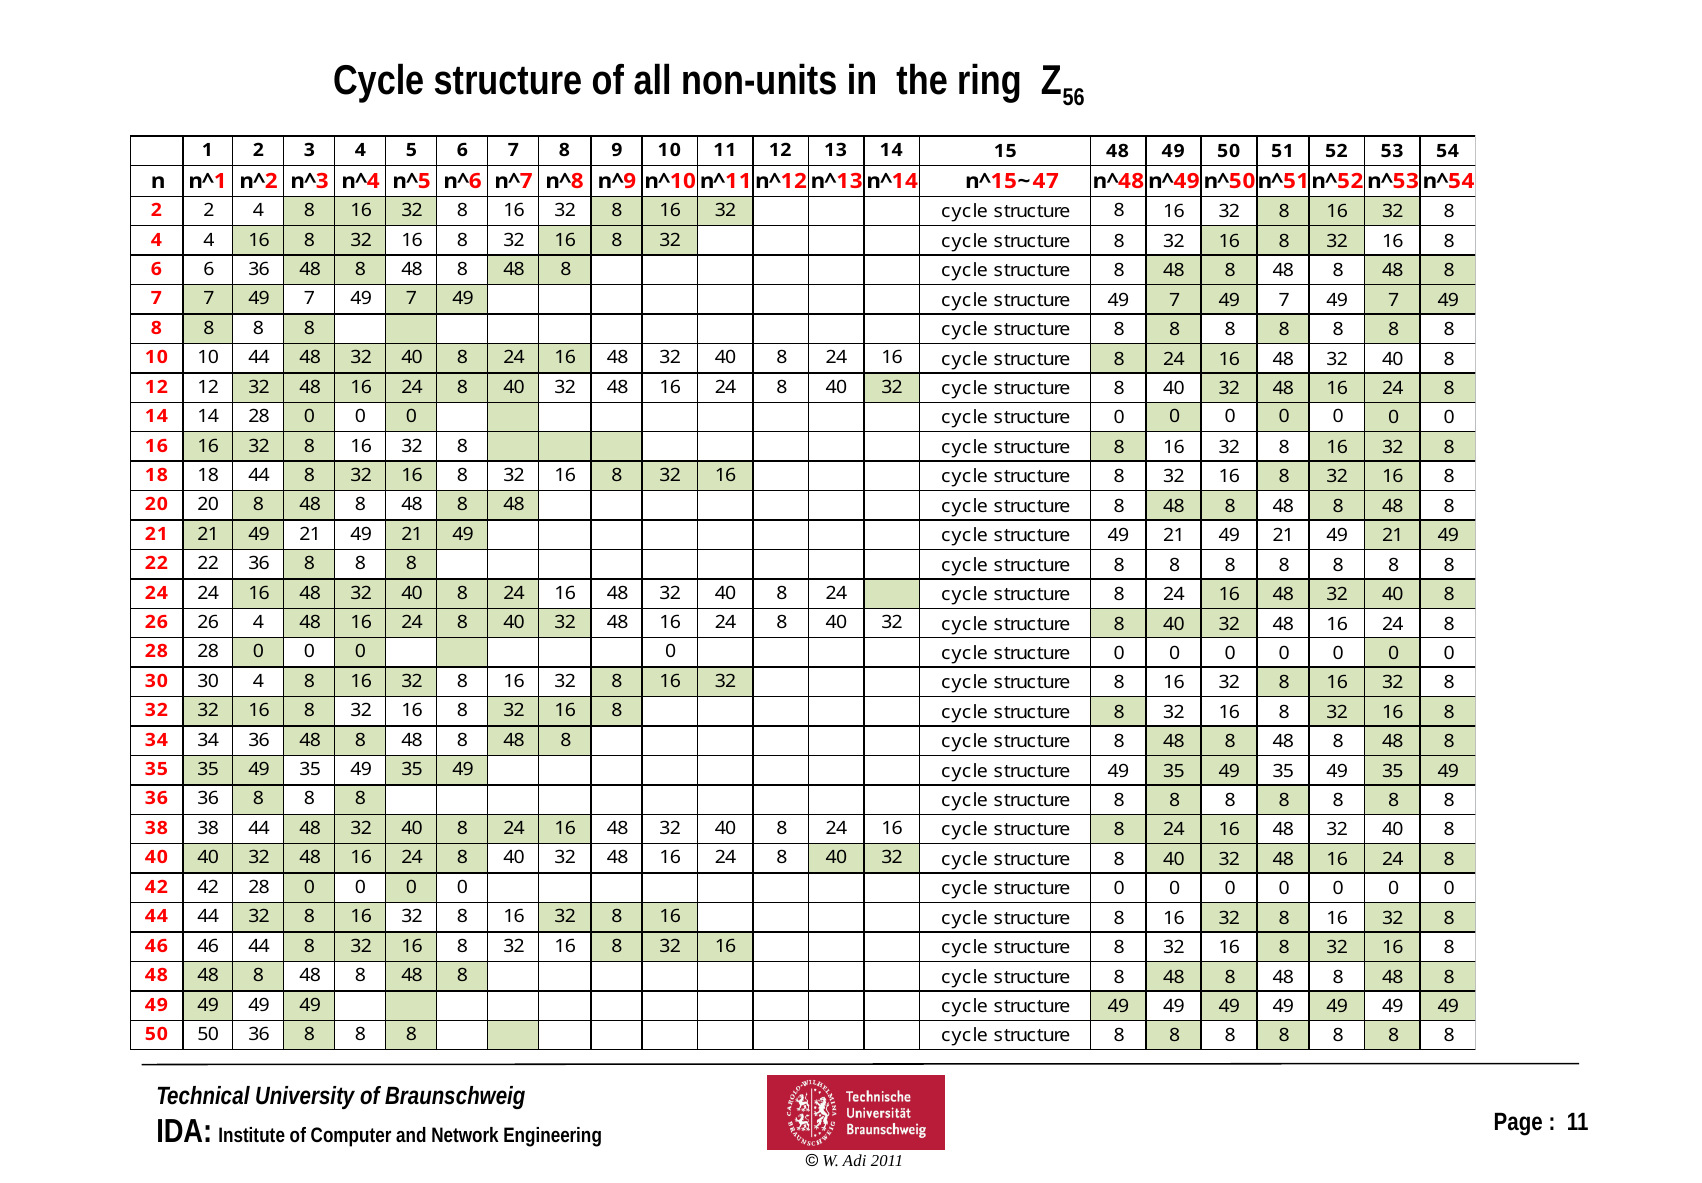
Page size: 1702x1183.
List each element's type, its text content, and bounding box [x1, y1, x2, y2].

picture [767, 1075, 945, 1150]
text_box Cycle structure of all non-units in the ring Z56 [318, 45, 1250, 118]
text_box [129, 135, 1477, 1051]
